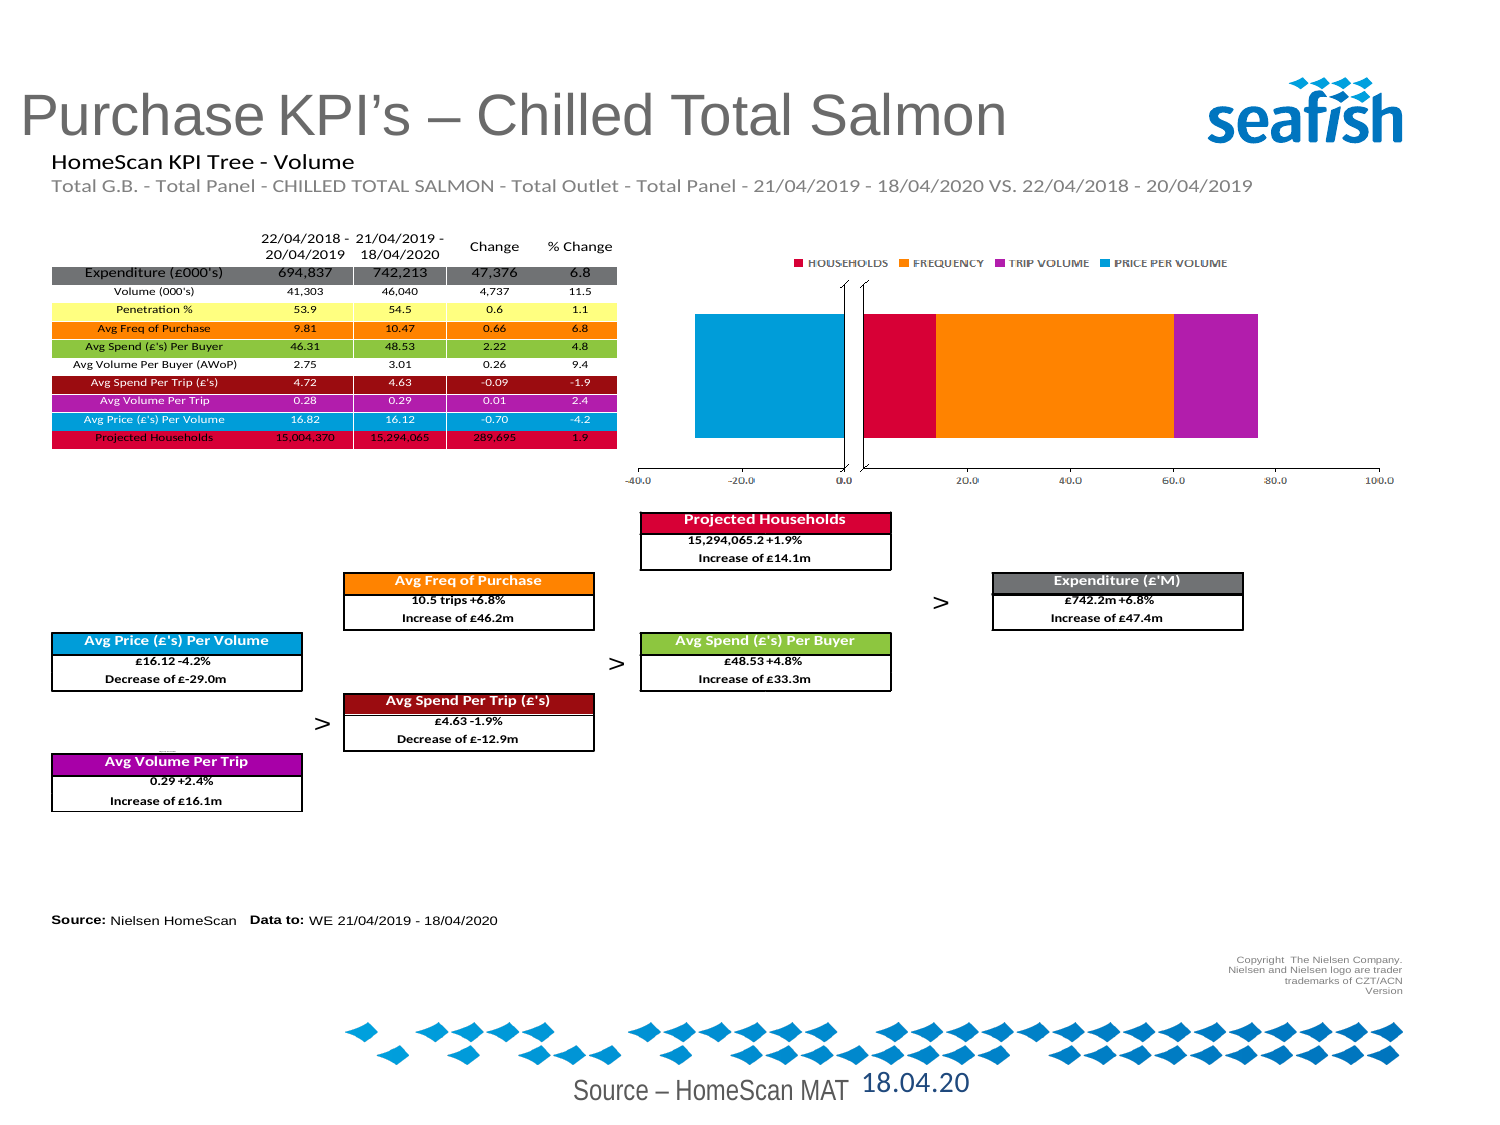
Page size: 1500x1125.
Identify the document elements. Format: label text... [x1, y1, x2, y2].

text_box Purchase KPI’s – Chilled Total Salmon [5, 70, 1024, 110]
picture [0, 110, 1456, 1065]
picture [734, 1067, 1096, 1108]
text_box Source – HomeScan MAT [13, 1063, 871, 1114]
